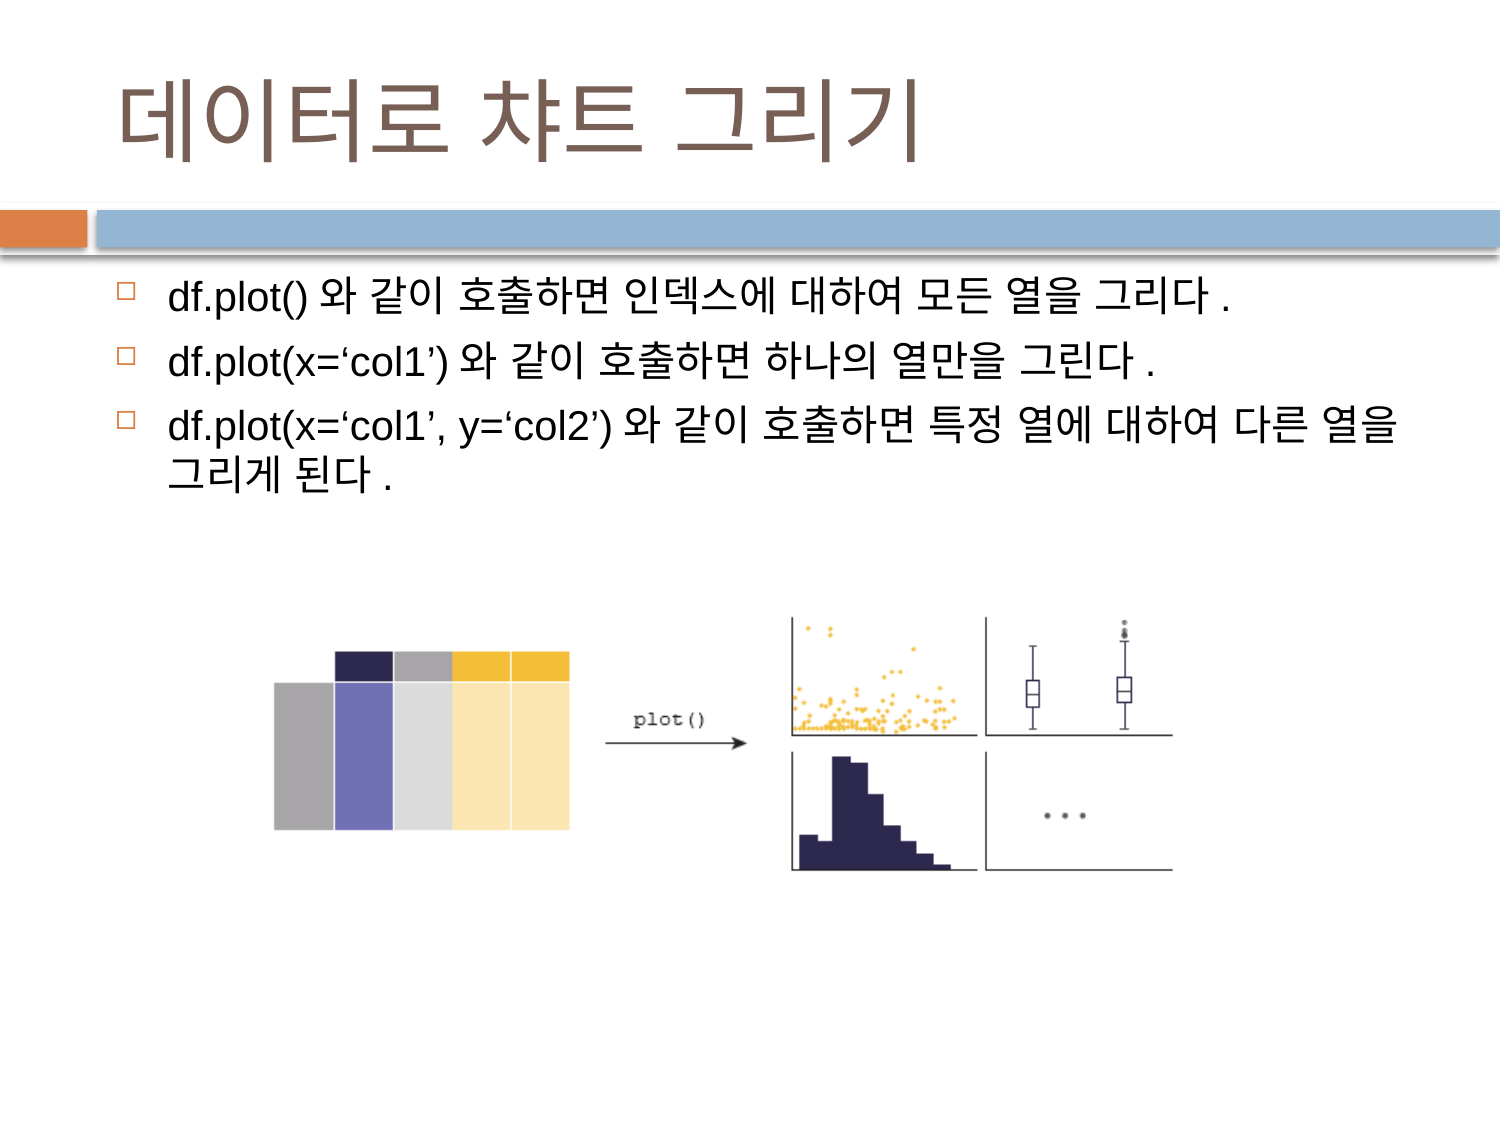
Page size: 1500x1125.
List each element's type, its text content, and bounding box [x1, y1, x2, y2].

title 데이터로 챠트 그리기 [100, 37, 1438, 200]
picture [239, 561, 1234, 893]
list df.plot()와 같이 호출하면 인덱스에 대하여 모든 열을 그리다. df.plot(x=‘col1’)와 같이 호출하면 하나의 열만을 그린다. df.plot(x=‘col1’, y=‘col2’)와 같이 호출하면 특정 열에 대하여 다른 열을 그리게 된다. [100, 262, 1438, 1000]
